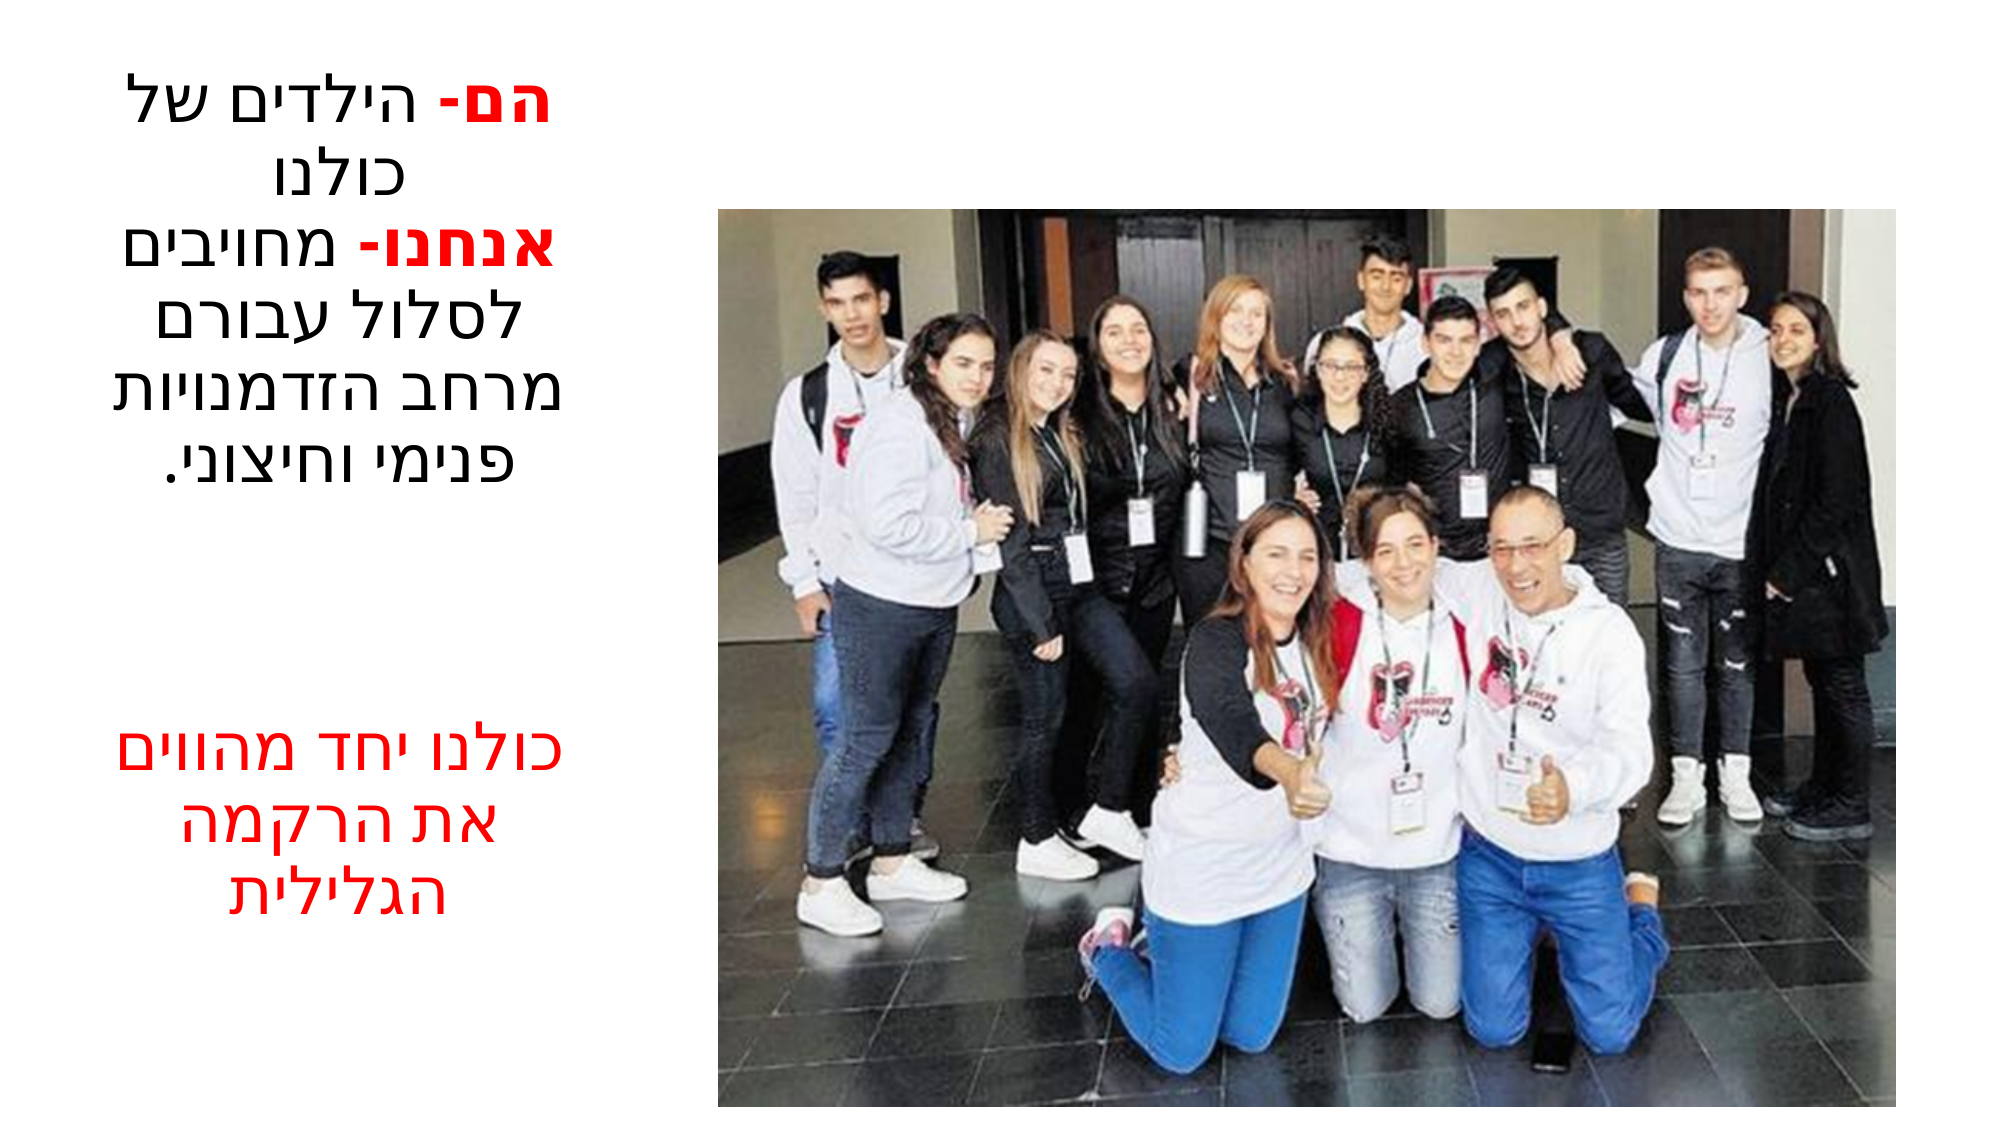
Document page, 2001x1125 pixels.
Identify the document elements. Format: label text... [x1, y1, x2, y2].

title הם- הילדים של כולנו אנחנו- מחויבים לסלול עבורם מרחב הזדמנויות פנימי וחיצוני. כולנו יחד מהווים את הרקמה הגלילית [56, 228, 623, 766]
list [718, 209, 1896, 1107]
